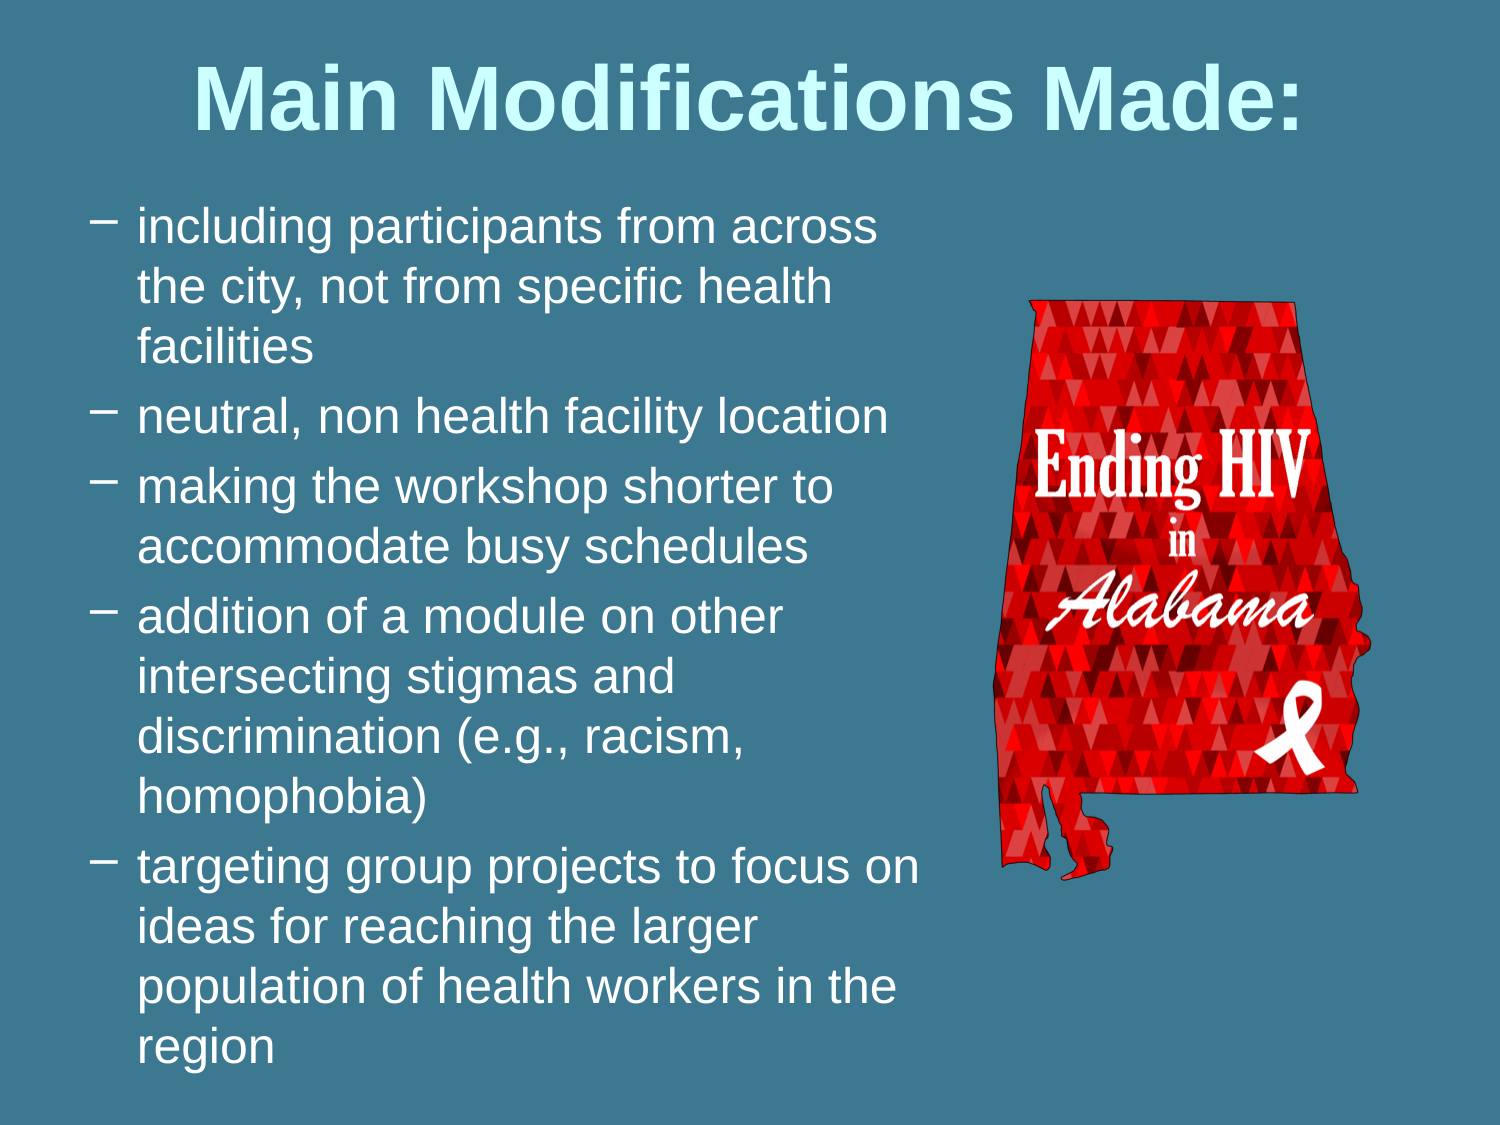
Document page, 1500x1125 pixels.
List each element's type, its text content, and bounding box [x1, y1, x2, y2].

title Main Modifications Made: [74, 0, 1426, 188]
list including participants from across the city, not from specific health facilities neutral, non health facility location making the workshop shorter to accommodate busy schedules addition of a module on other intersecting stigmas and discrimination (e.g., racism, homophobia) targeting group projects to focus on ideas for reaching the larger population of health workers in the region [0, 185, 939, 940]
picture [991, 299, 1372, 884]
